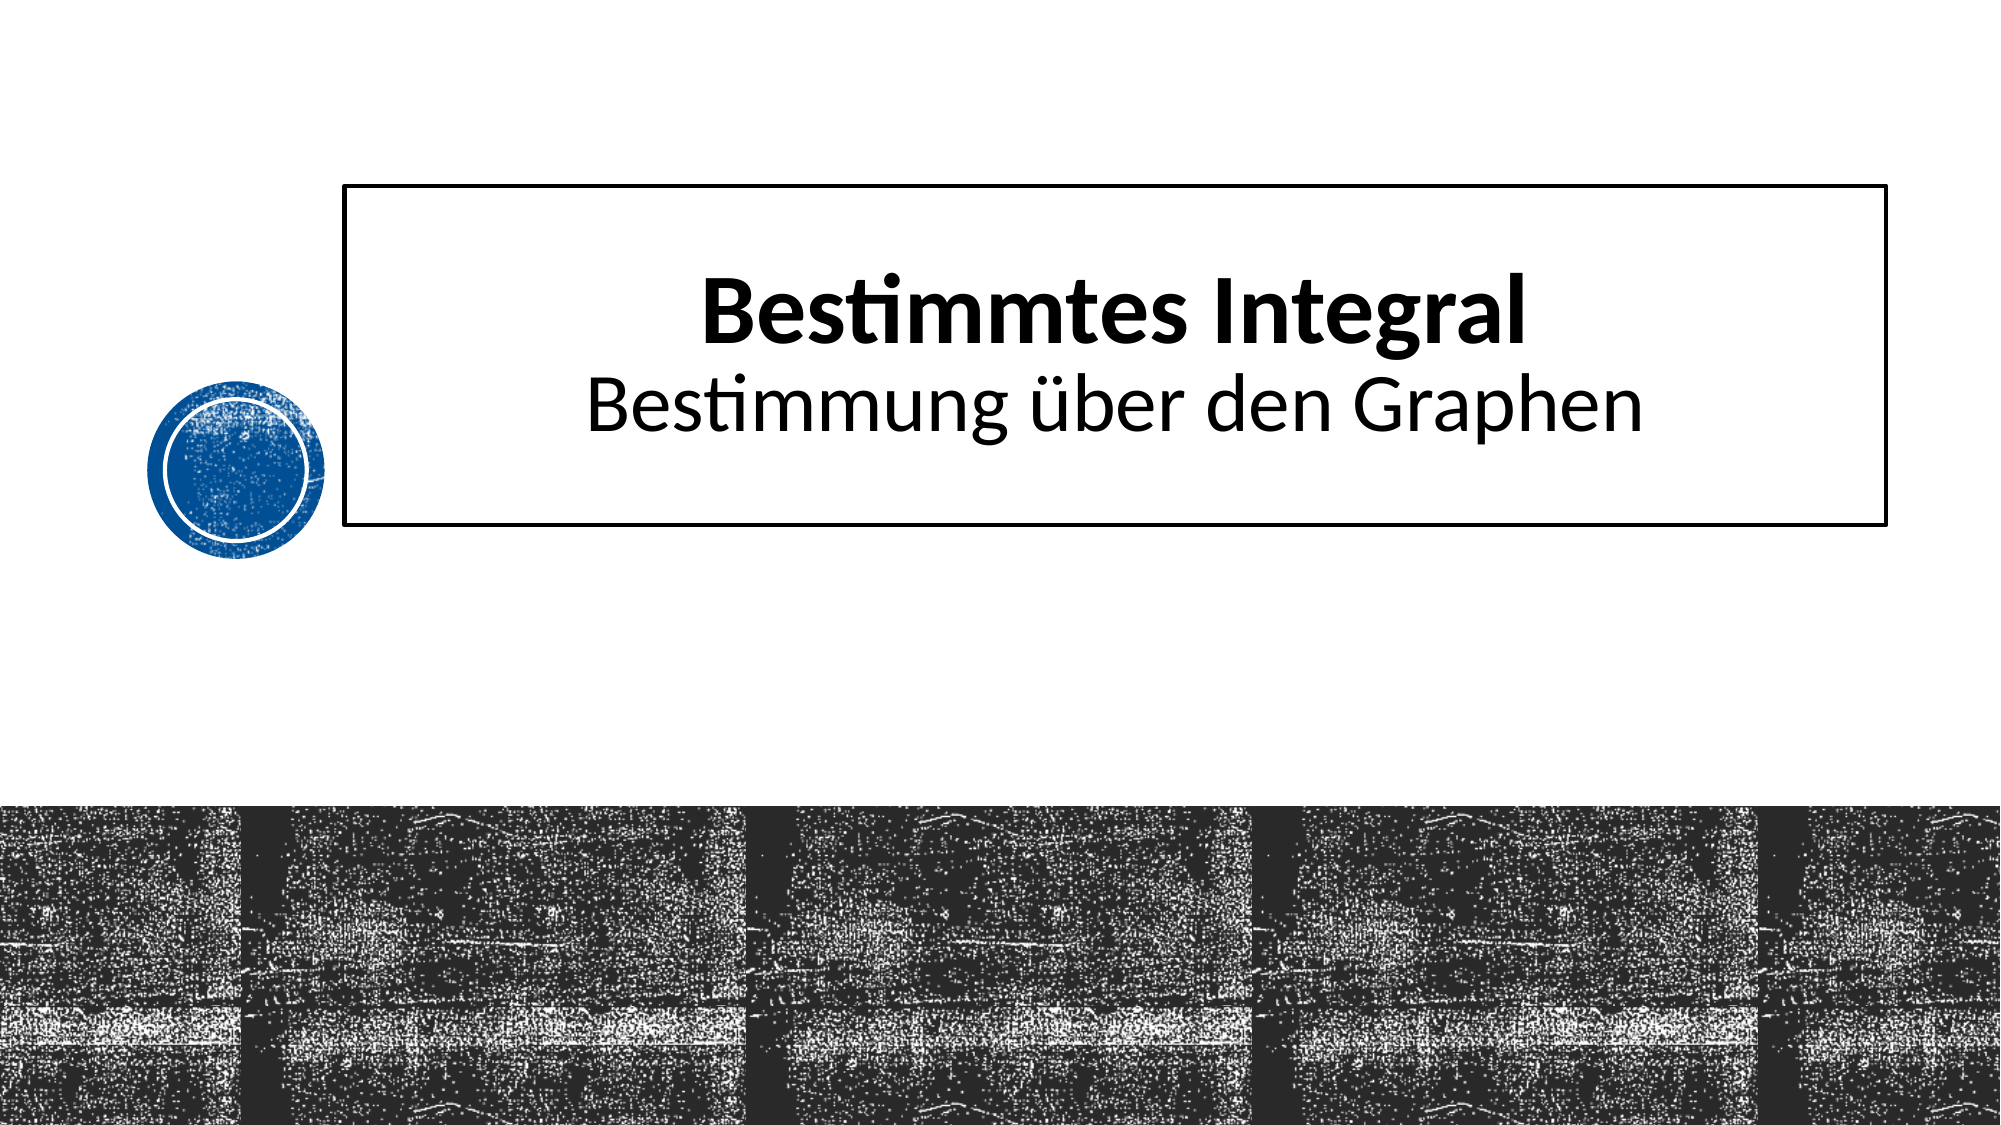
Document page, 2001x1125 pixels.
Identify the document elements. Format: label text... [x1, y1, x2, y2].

title Bestimmtes Integral Bestimmung über den Graphen [344, 185, 1886, 526]
